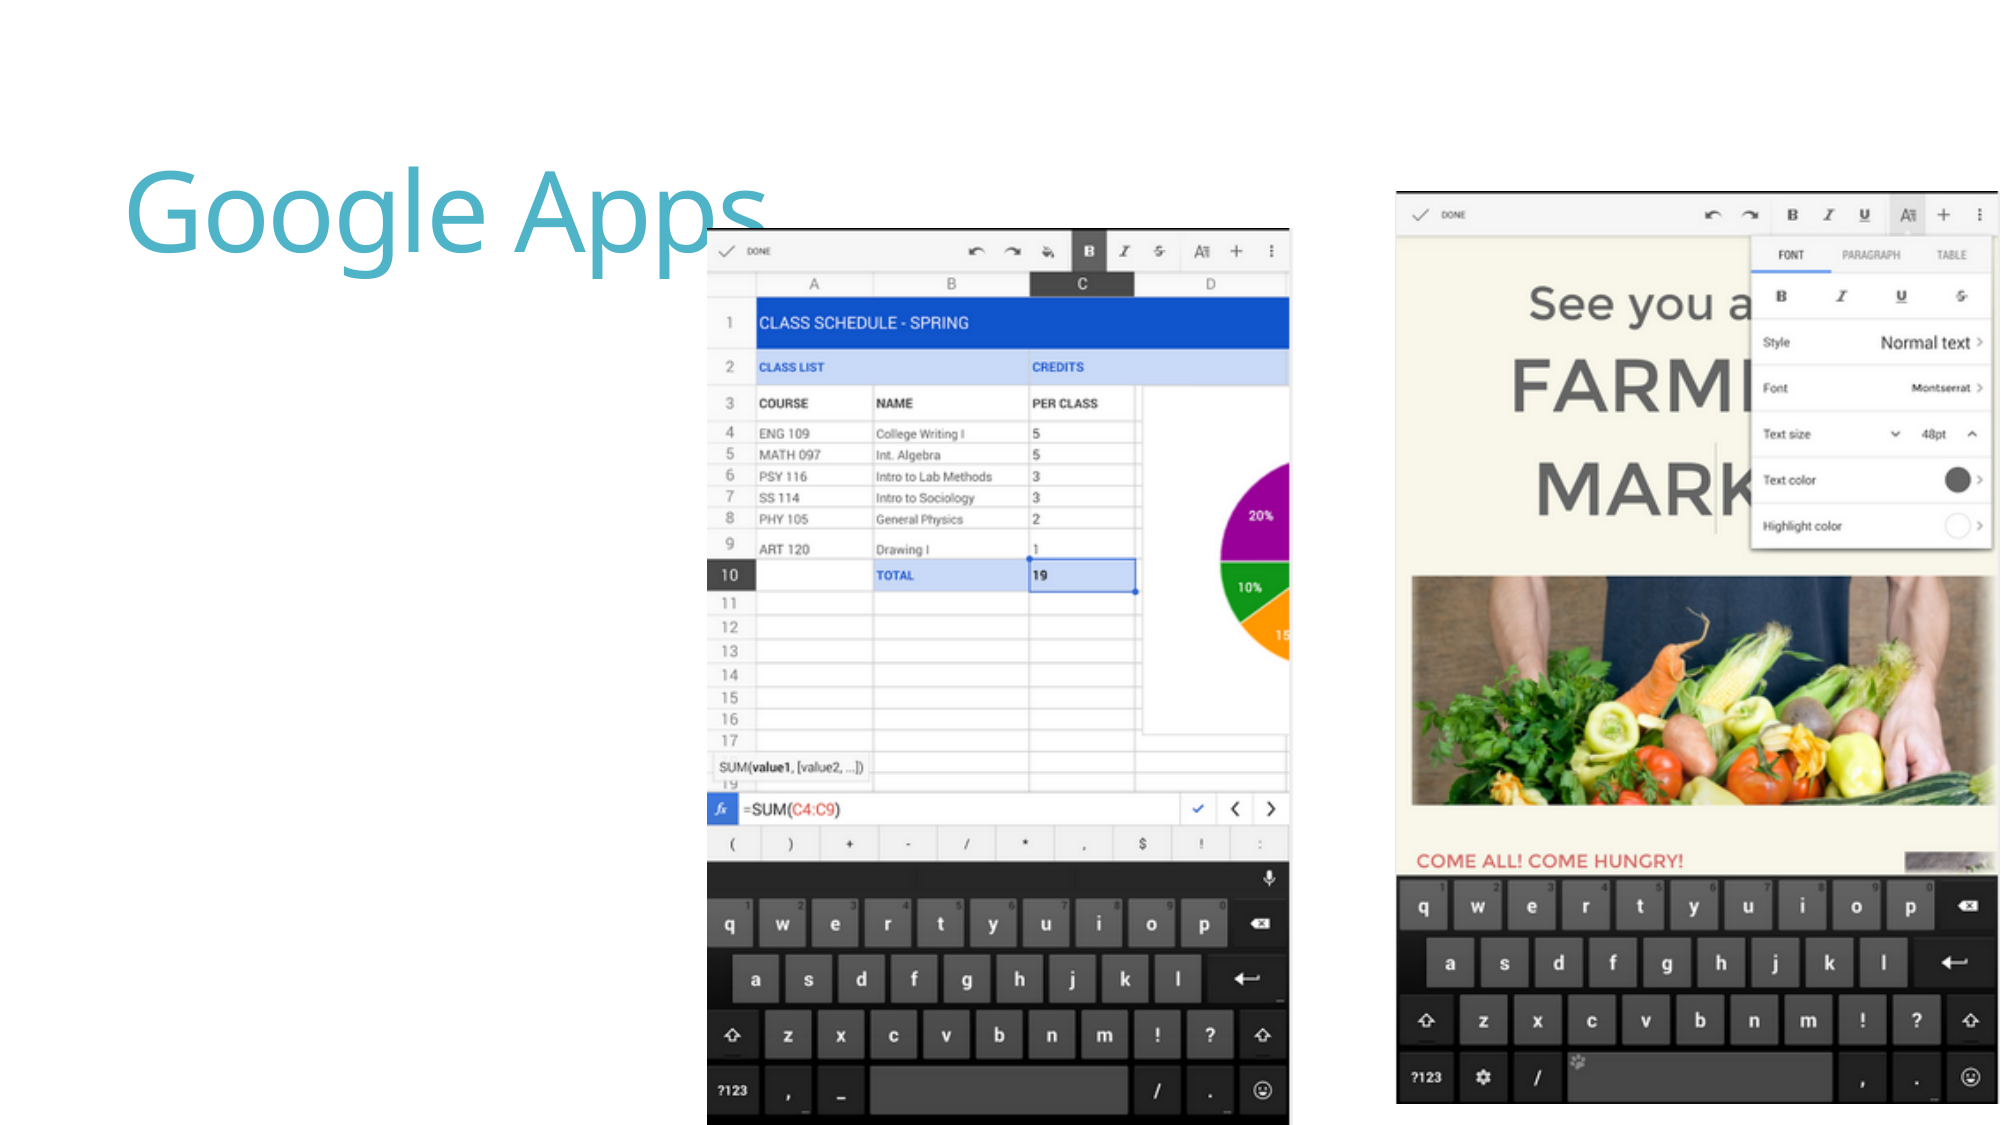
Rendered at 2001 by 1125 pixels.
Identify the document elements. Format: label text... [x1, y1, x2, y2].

picture [1395, 190, 2000, 1105]
title Google Apps [107, 81, 1875, 354]
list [707, 227, 1293, 1125]
